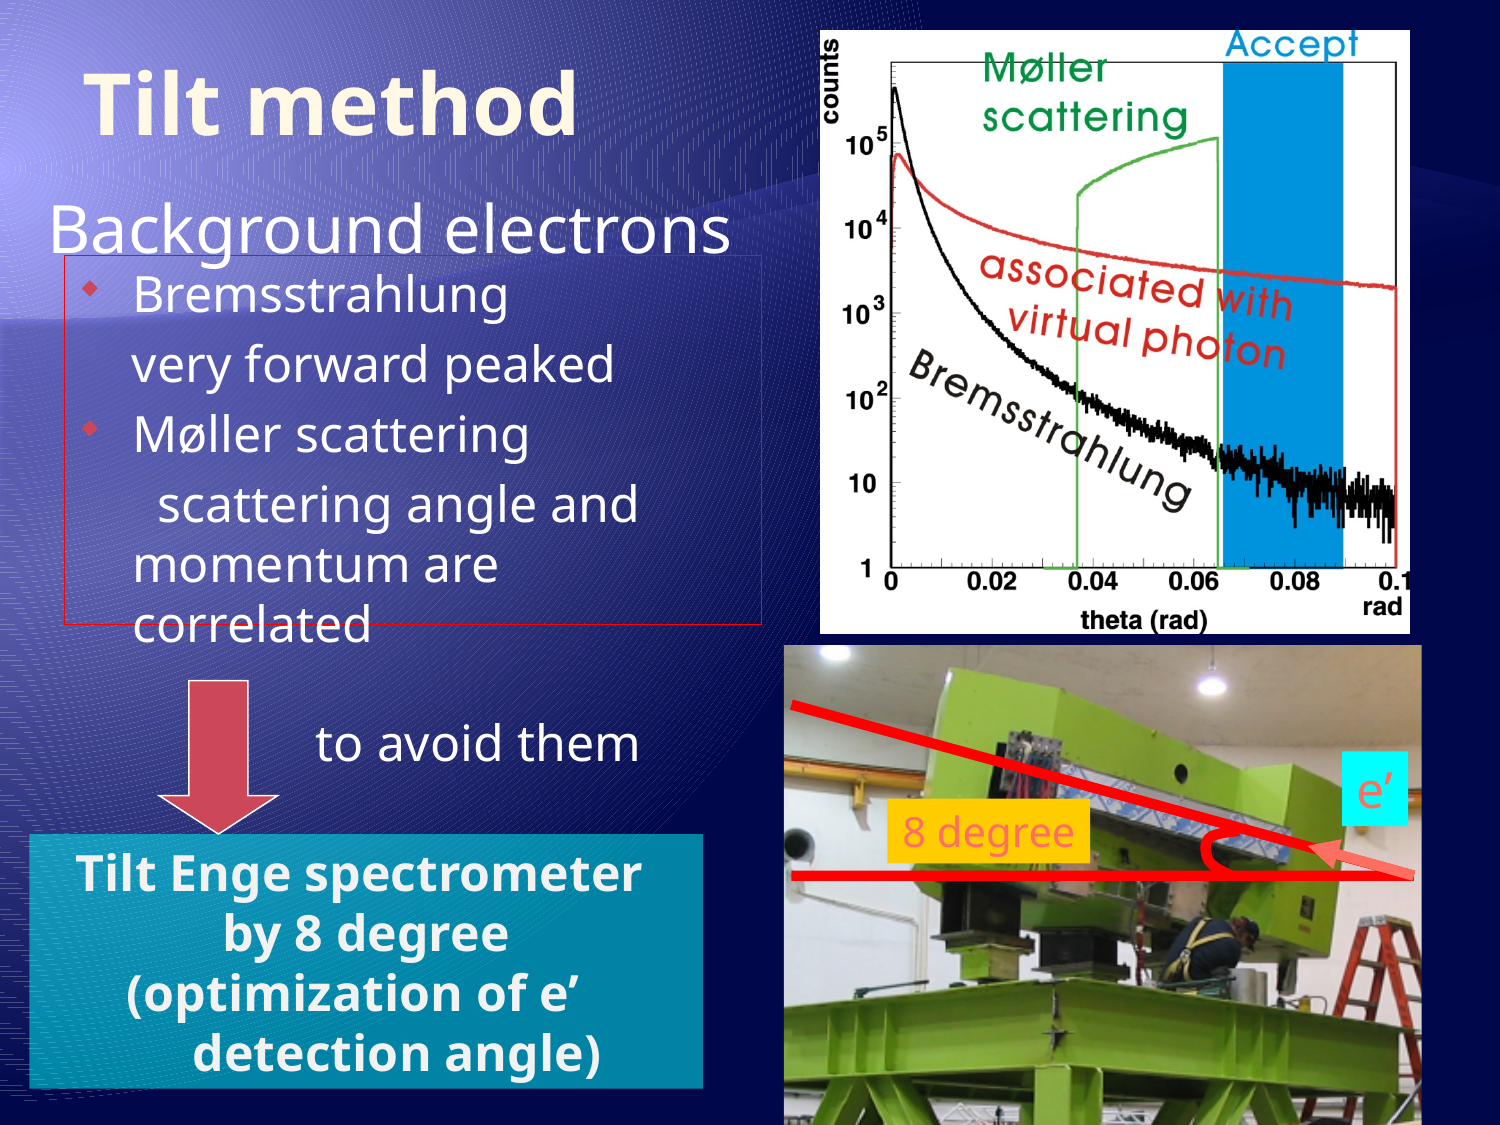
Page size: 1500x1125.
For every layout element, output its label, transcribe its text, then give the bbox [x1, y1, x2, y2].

title Tilt method [82, 47, 813, 154]
list Bremsstrahlung very forward peaked Møller scattering scattering angle and momentum are correlated [64, 255, 762, 625]
text_box Tilt Enge spectrometer by 8 degree (optimization of e’ detection angle) [29, 834, 703, 1089]
text_box [159, 680, 278, 834]
picture [783, 645, 1422, 1125]
text_box Background electrons [32, 179, 748, 275]
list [820, 30, 1411, 634]
text_box to avoid them [301, 704, 680, 779]
